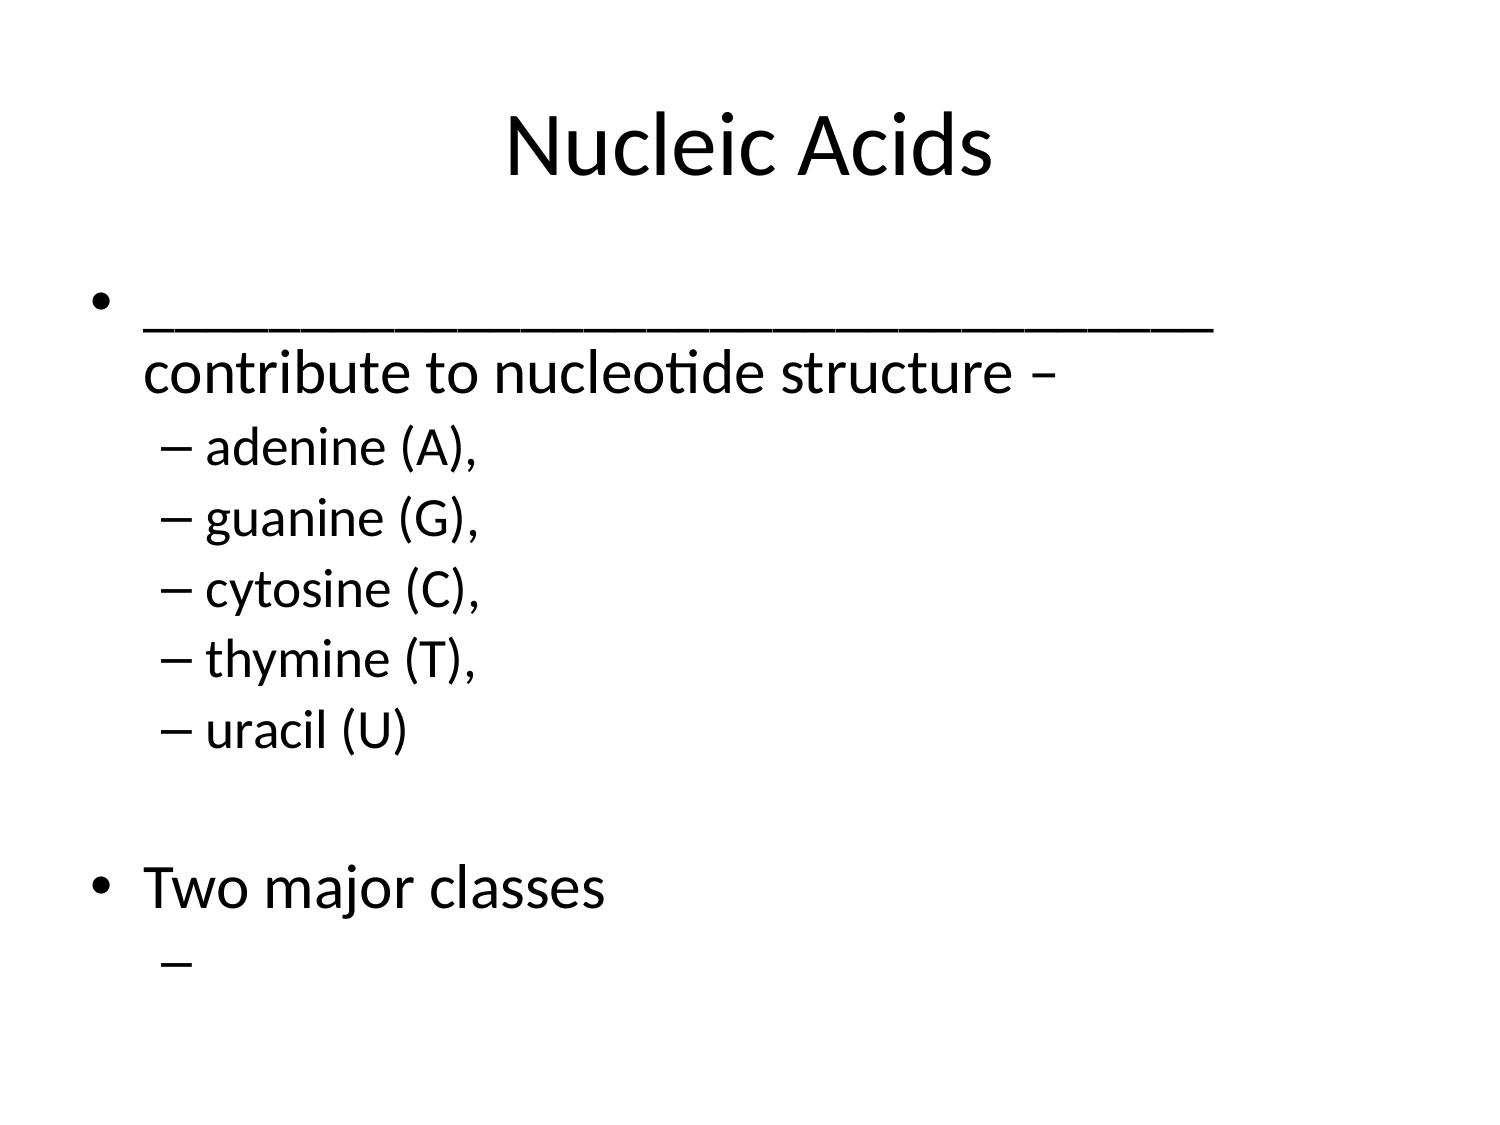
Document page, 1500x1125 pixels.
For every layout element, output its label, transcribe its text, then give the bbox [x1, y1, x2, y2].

list __________________________________ contribute to nucleotide structure – adenine (A), guanine (G), cytosine (C), thymine (T), uracil (U) Two major classes [74, 262, 1426, 1006]
title Nucleic Acids [74, 44, 1426, 233]
